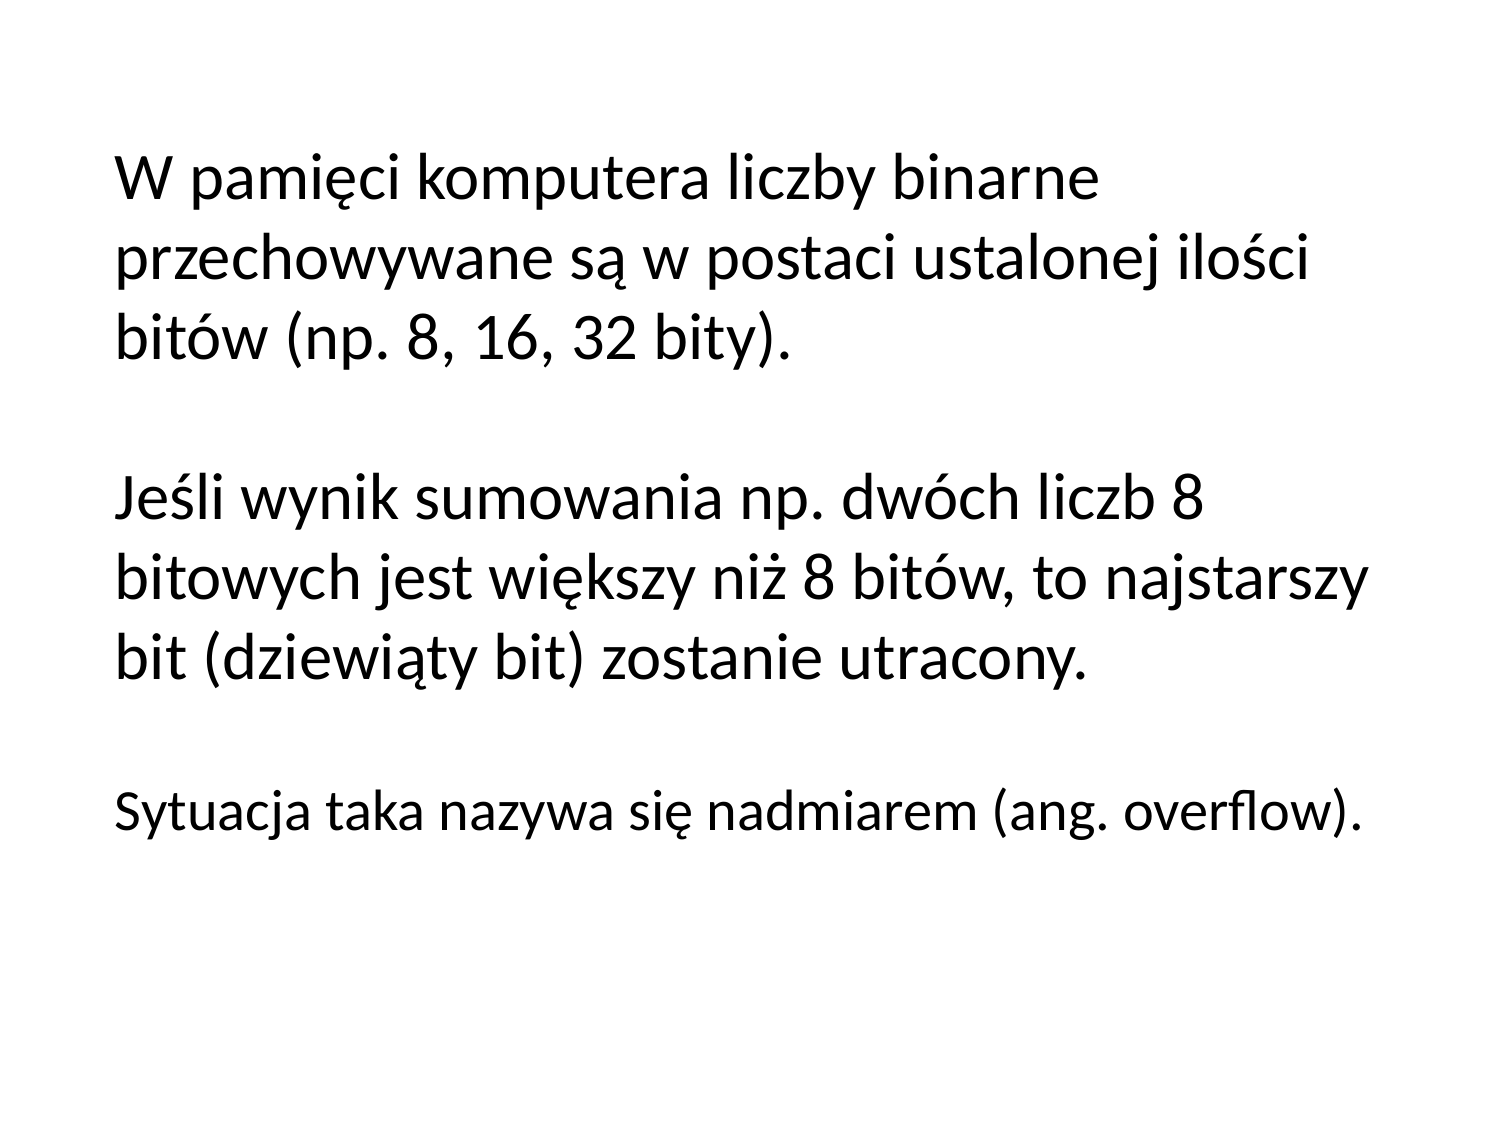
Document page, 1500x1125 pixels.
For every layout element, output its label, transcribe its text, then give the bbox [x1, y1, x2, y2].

text_box W pamięci komputera liczby binarne przechowywane są w postaci ustalonej ilości bitów (np. 8, 16, 32 bity). Jeśli wynik sumowania np. dwóch liczb 8 bitowych jest większy niż 8 bitów, to najstarszy bit (dziewiąty bit) zostanie utracony. Sytuacja taka nazywa się nadmiarem (ang. overflow). [100, 125, 1454, 850]
